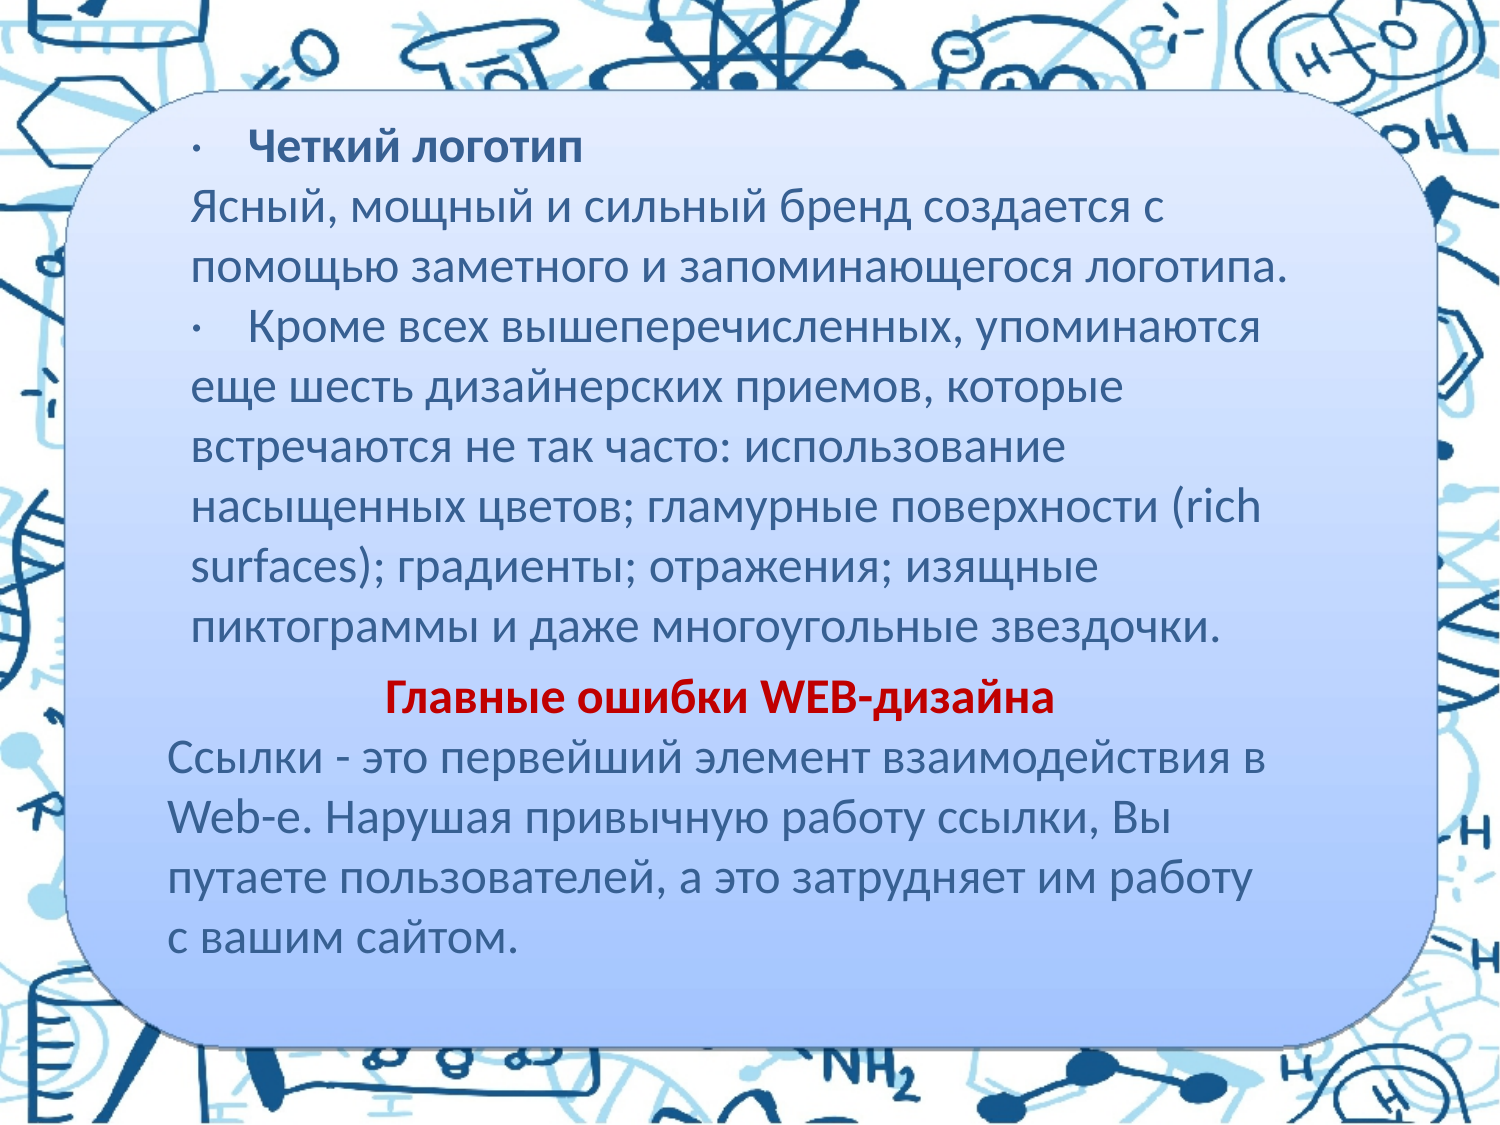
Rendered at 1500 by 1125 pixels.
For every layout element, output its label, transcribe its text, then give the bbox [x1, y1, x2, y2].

picture [0, 0, 1500, 1125]
text_box Главные ошибки WEB-дизайна Ссылки - это первейший элемент взаимодействия в Web-е. Нарушая привычную работу ссылки, Вы путаете пользователей, а это затрудняет им работу с вашим сайтом. [152, 656, 1290, 1016]
text_box [0, 281, 175, 386]
text_box · Четкий логотип Ясный, мощный и сильный бренд создается с помощью заметного и запоминающегося логотипа. · Кроме всех вышеперечисленных, упоминаются еще шесть дизайнерских приемов, которые встречаются не так часто: использование насыщенных цветов; гламурные поверхности (rich surfaces); градиенты; отражения; изящные пиктограммы и даже многоугольные звездочки. [175, 105, 1325, 751]
